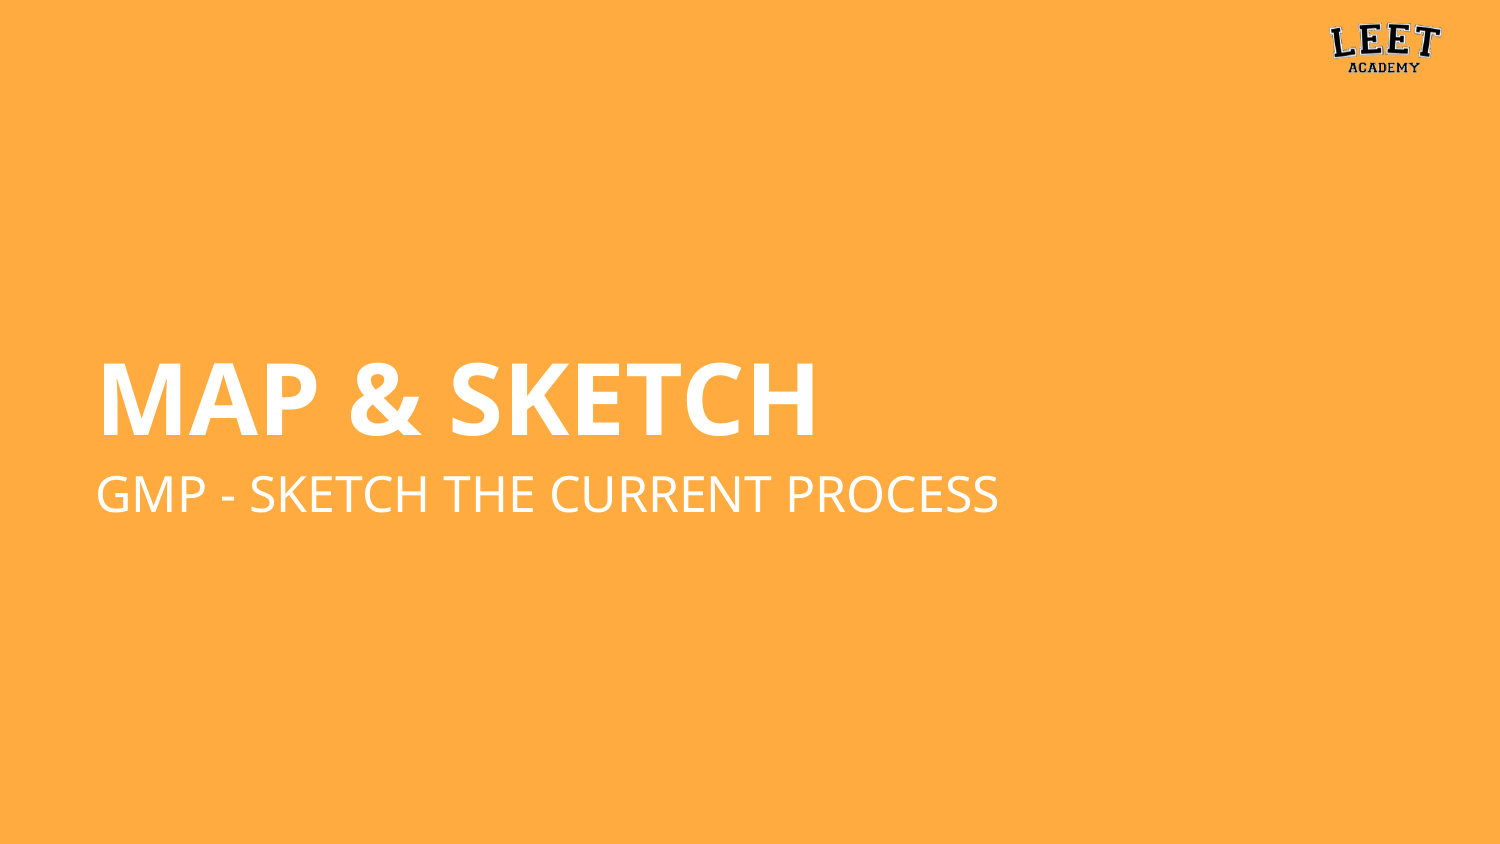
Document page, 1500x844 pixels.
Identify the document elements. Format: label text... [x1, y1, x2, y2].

title GMP - SKETCH THE CURRENT PROCESS [80, 447, 1258, 582]
title MAP & SKETCH [80, 73, 1173, 447]
picture [1270, 0, 1500, 608]
